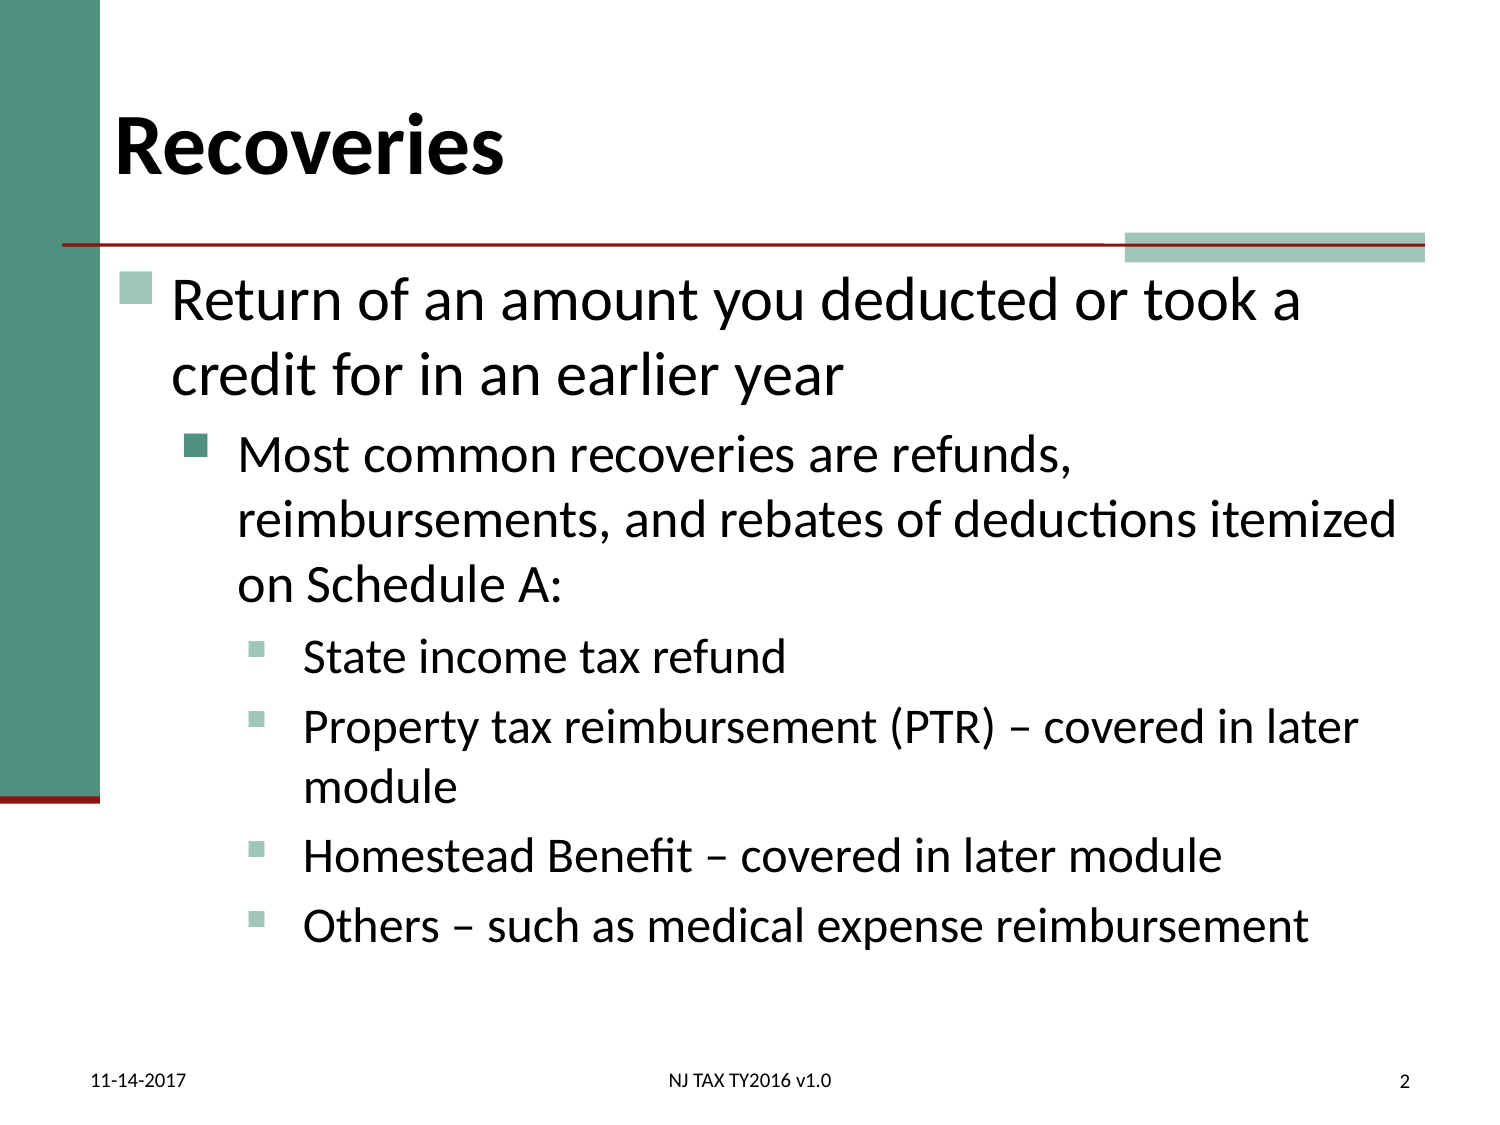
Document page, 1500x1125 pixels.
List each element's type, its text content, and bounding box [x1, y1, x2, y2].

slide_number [74, 1049, 401, 1100]
slide_number 2 [1112, 1049, 1426, 1101]
title Recoveries [99, 45, 1425, 234]
footer NJ TAX TY2016 v1.0 [496, 1050, 1004, 1100]
list Return of an amount you deducted or took a credit for in an earlier year Most common recoveries are refunds, reimbursements, and rebates of deductions itemized on Schedule A: State income tax refund Property tax reimbursement (PTR) – covered in later module Homestead Benefit – covered in later module Others – such as medical expense reimbursement [99, 249, 1425, 1038]
